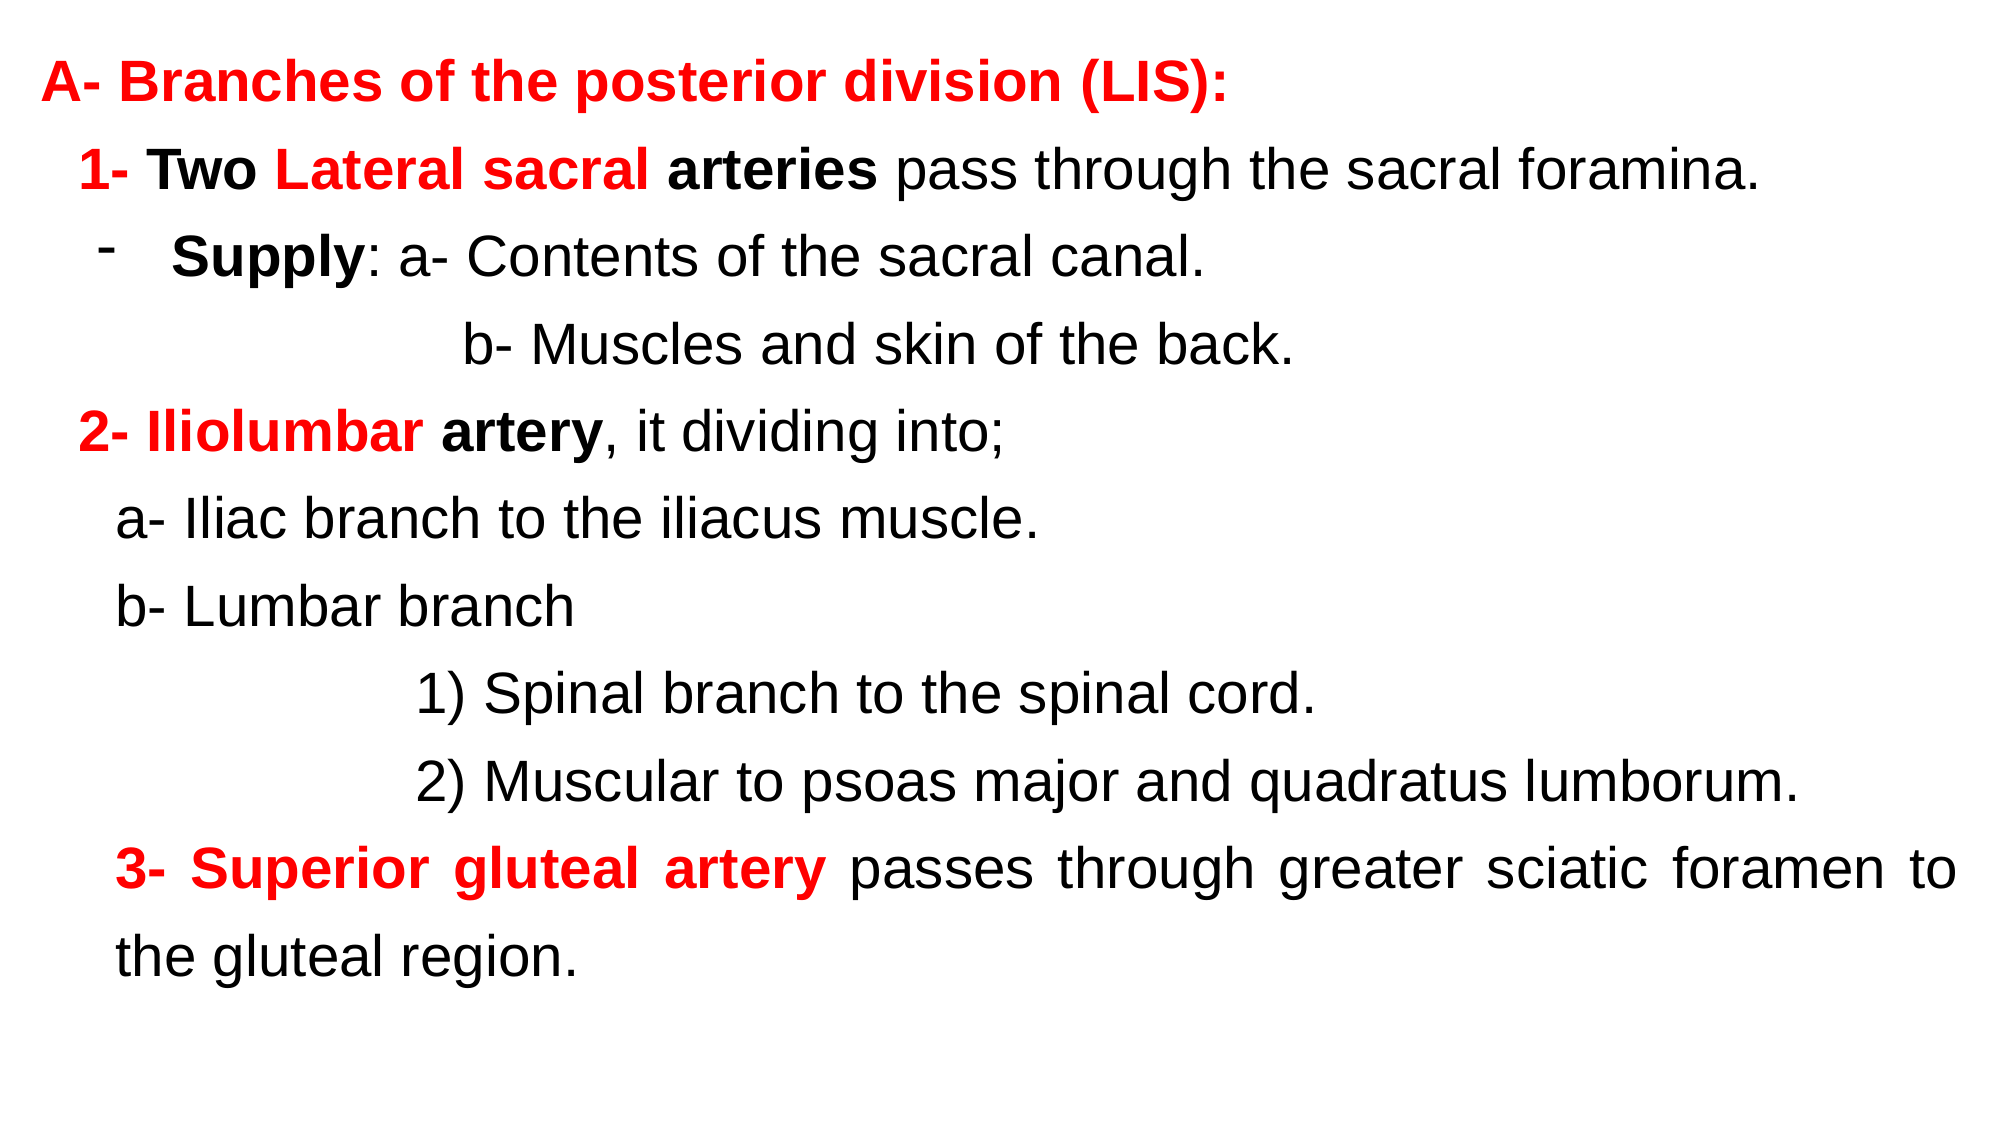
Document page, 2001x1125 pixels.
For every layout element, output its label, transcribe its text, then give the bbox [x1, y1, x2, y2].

text_box A- Branches of the posterior division (LIS): 1- Two Lateral sacral arteries pass through the sacral foramina. Supply: a- Contents of the sacral canal. b- Muscles and skin of the back. 2- Iliolumbar artery, it dividing into; a- Iliac branch to the iliacus muscle. b- Lumbar branch 1) Spinal branch to the spinal cord. 2) Muscular to psoas major and quadratus lumborum. 3- Superior gluteal artery passes through greater sciatic foramen to the gluteal region. [25, 18, 1975, 996]
